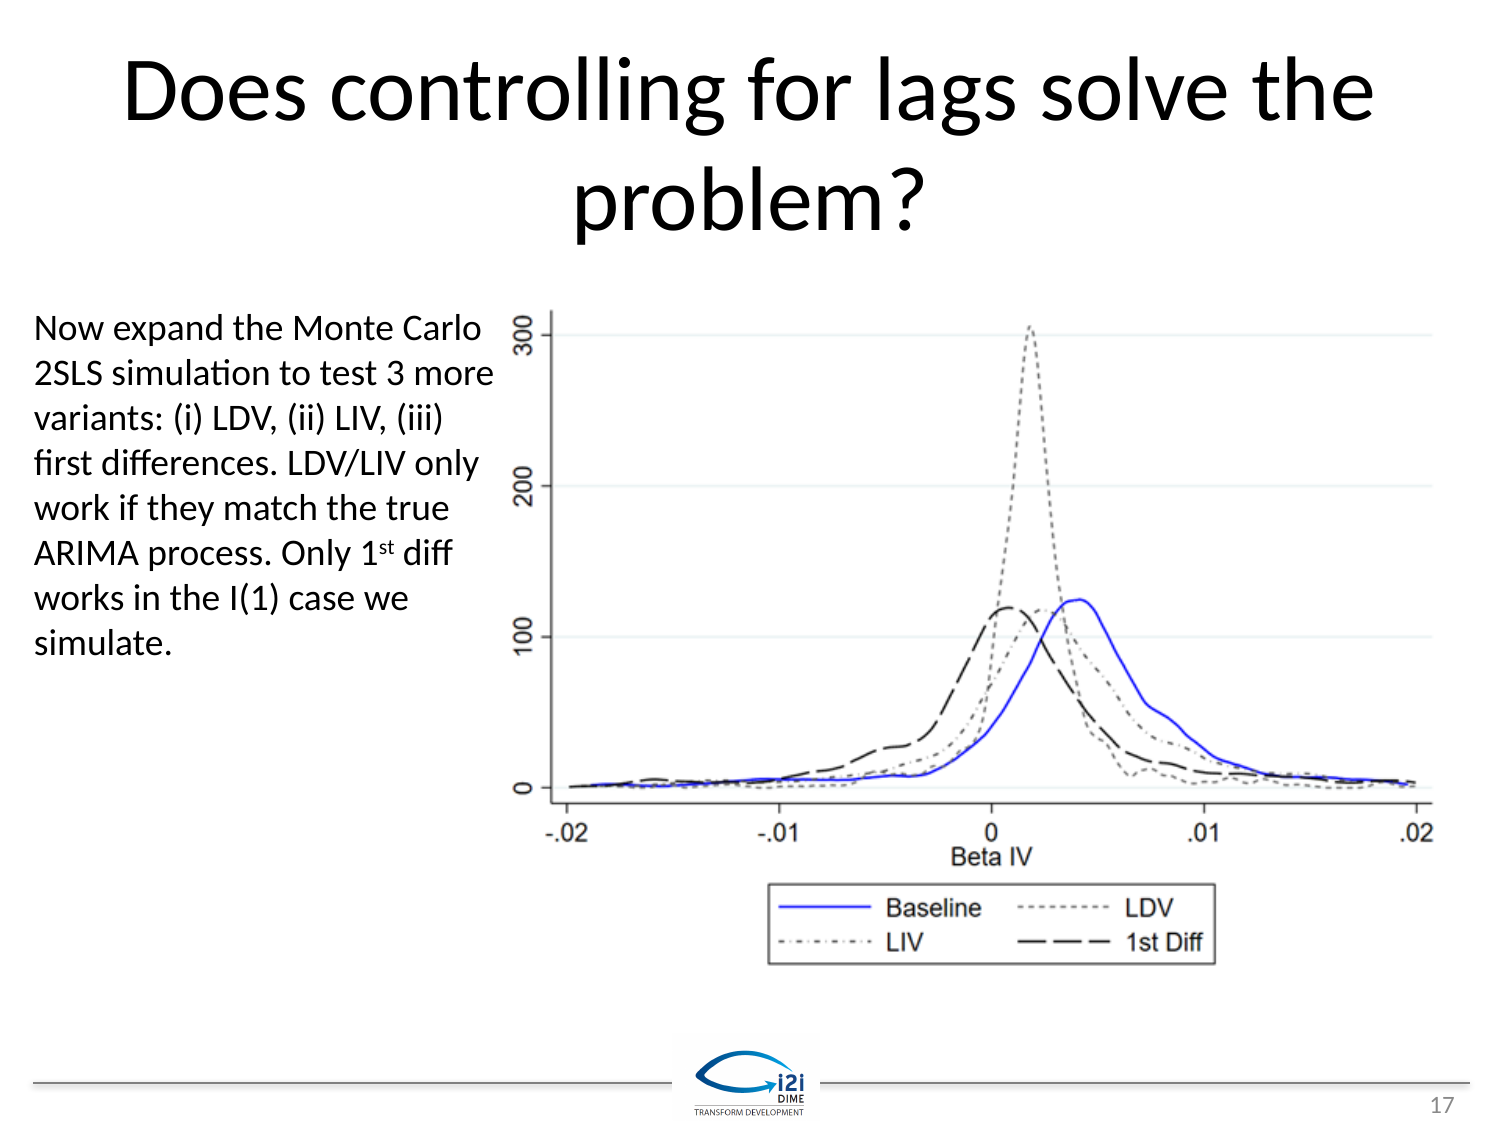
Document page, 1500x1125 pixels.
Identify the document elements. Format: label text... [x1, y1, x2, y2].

picture [672, 1033, 820, 1121]
slide_number 17 [1119, 1082, 1470, 1125]
text_box Now expand the Monte Carlo 2SLS simulation to test 3 more variants: (i) LDV, (ii) LIV, (iii) first differences. LDV/LIV only work if they match the true ARIMA process. Only 1st diff works in the I(1) case we simulate. [18, 295, 477, 716]
title Does controlling for lags solve the problem? [75, 45, 1425, 233]
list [482, 288, 1457, 969]
